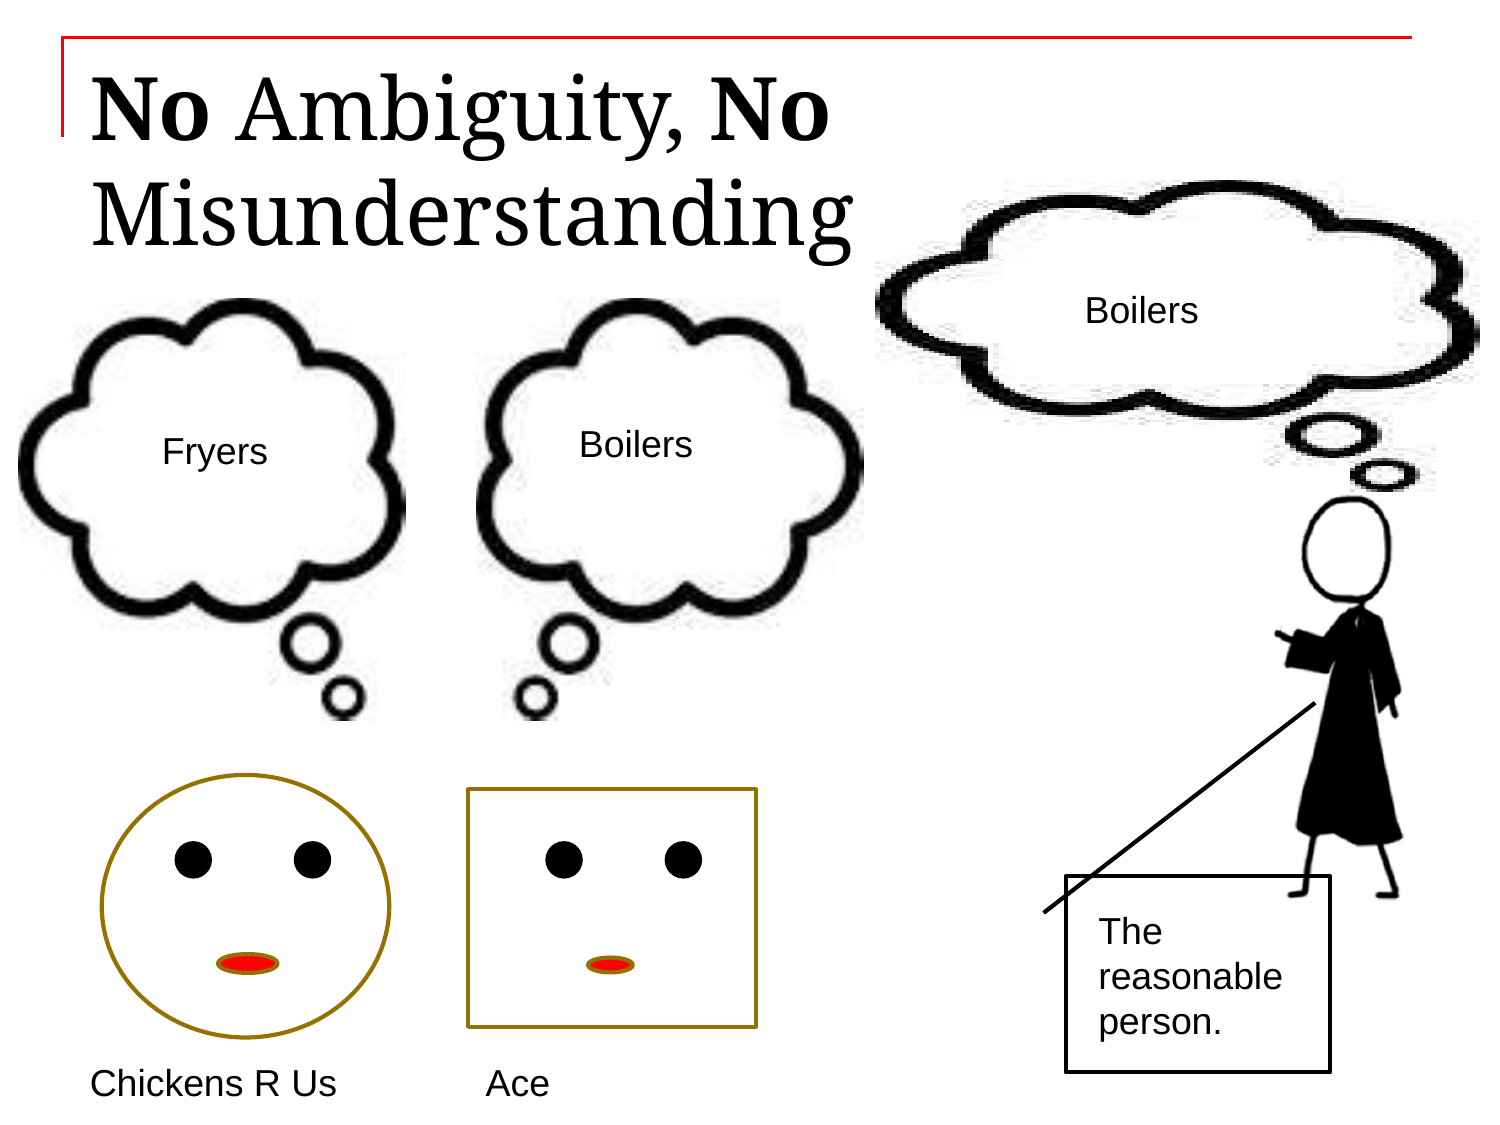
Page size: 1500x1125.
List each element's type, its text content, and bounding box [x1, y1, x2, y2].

text_box [466, 787, 758, 1029]
text_box Ace [470, 1051, 771, 1112]
text_box [662, 839, 705, 881]
picture [874, 180, 1500, 914]
text_box [543, 839, 585, 881]
text_box Chickens R Us [74, 1051, 375, 1112]
text_box [291, 839, 334, 881]
text_box [215, 951, 280, 975]
text_box [586, 955, 635, 975]
text_box [99, 772, 392, 1040]
text_box The reasonable person. [1083, 923, 1300, 1050]
text_box [1064, 923, 1332, 1074]
text_box [172, 839, 215, 881]
picture [476, 298, 865, 722]
title No Ambiguity, No Misunderstanding [75, 45, 1425, 233]
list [17, 298, 406, 722]
